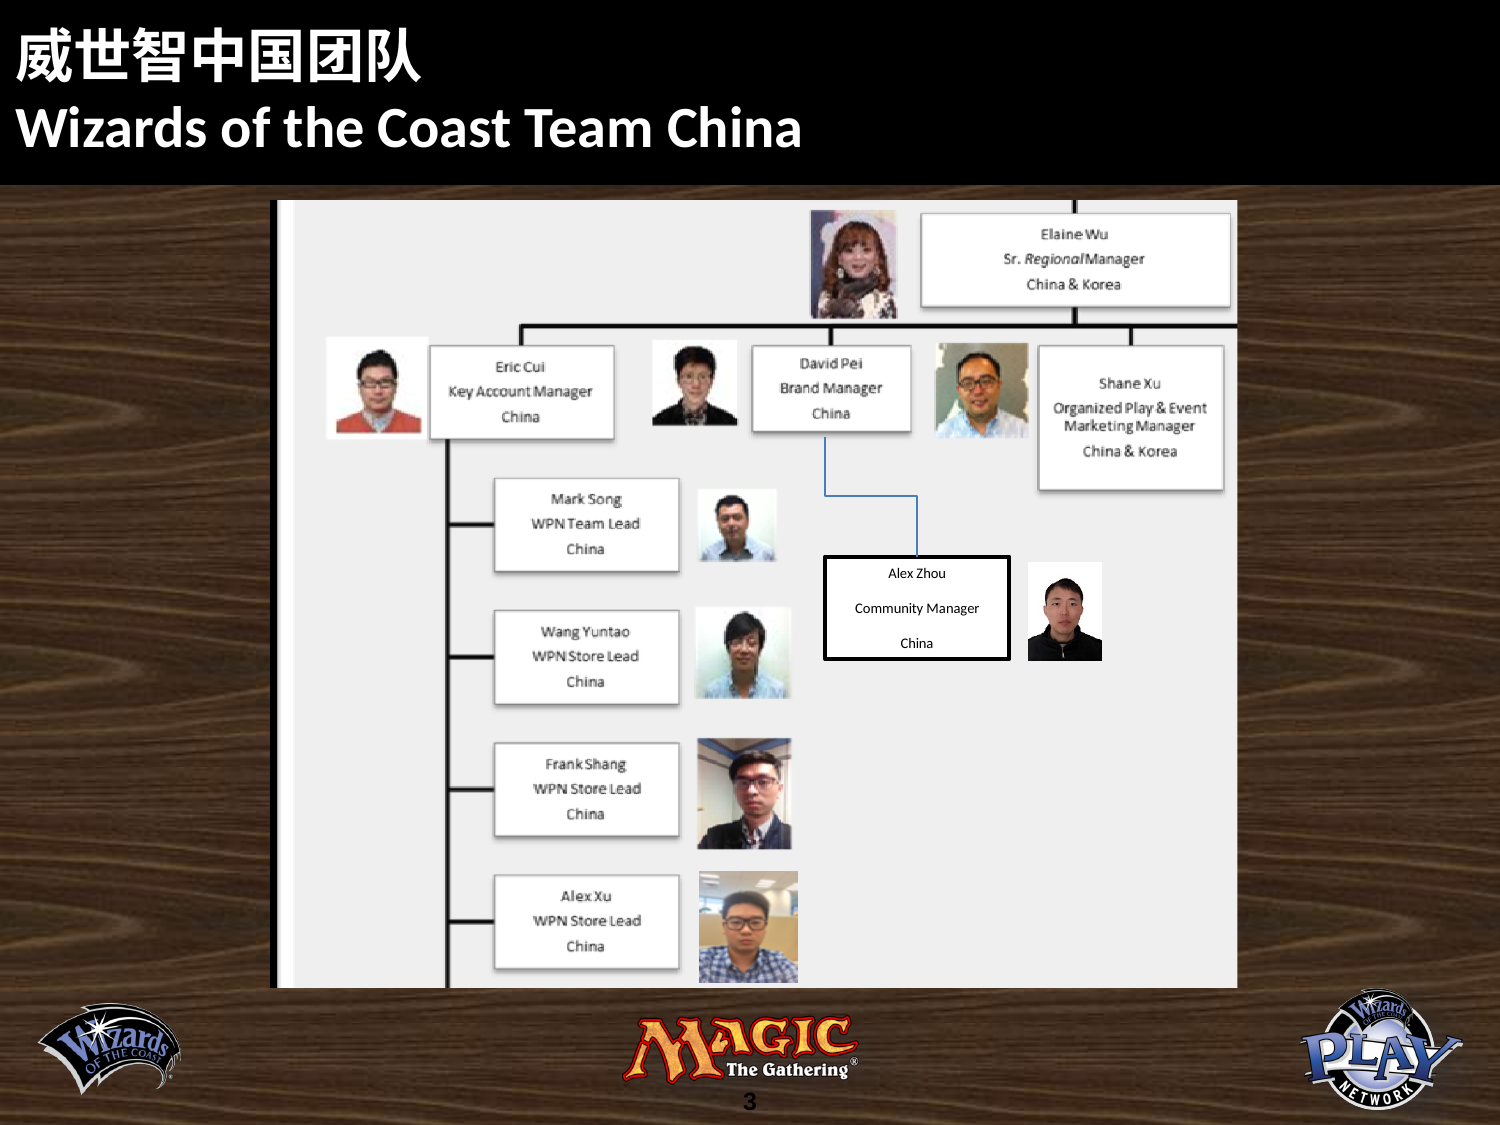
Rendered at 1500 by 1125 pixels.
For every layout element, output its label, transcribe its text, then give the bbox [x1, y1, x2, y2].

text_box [811, 450, 931, 544]
picture [0, 185, 1500, 1125]
text_box 威世智中国团队 Wizards of the Coast Team China [0, 0, 1500, 185]
